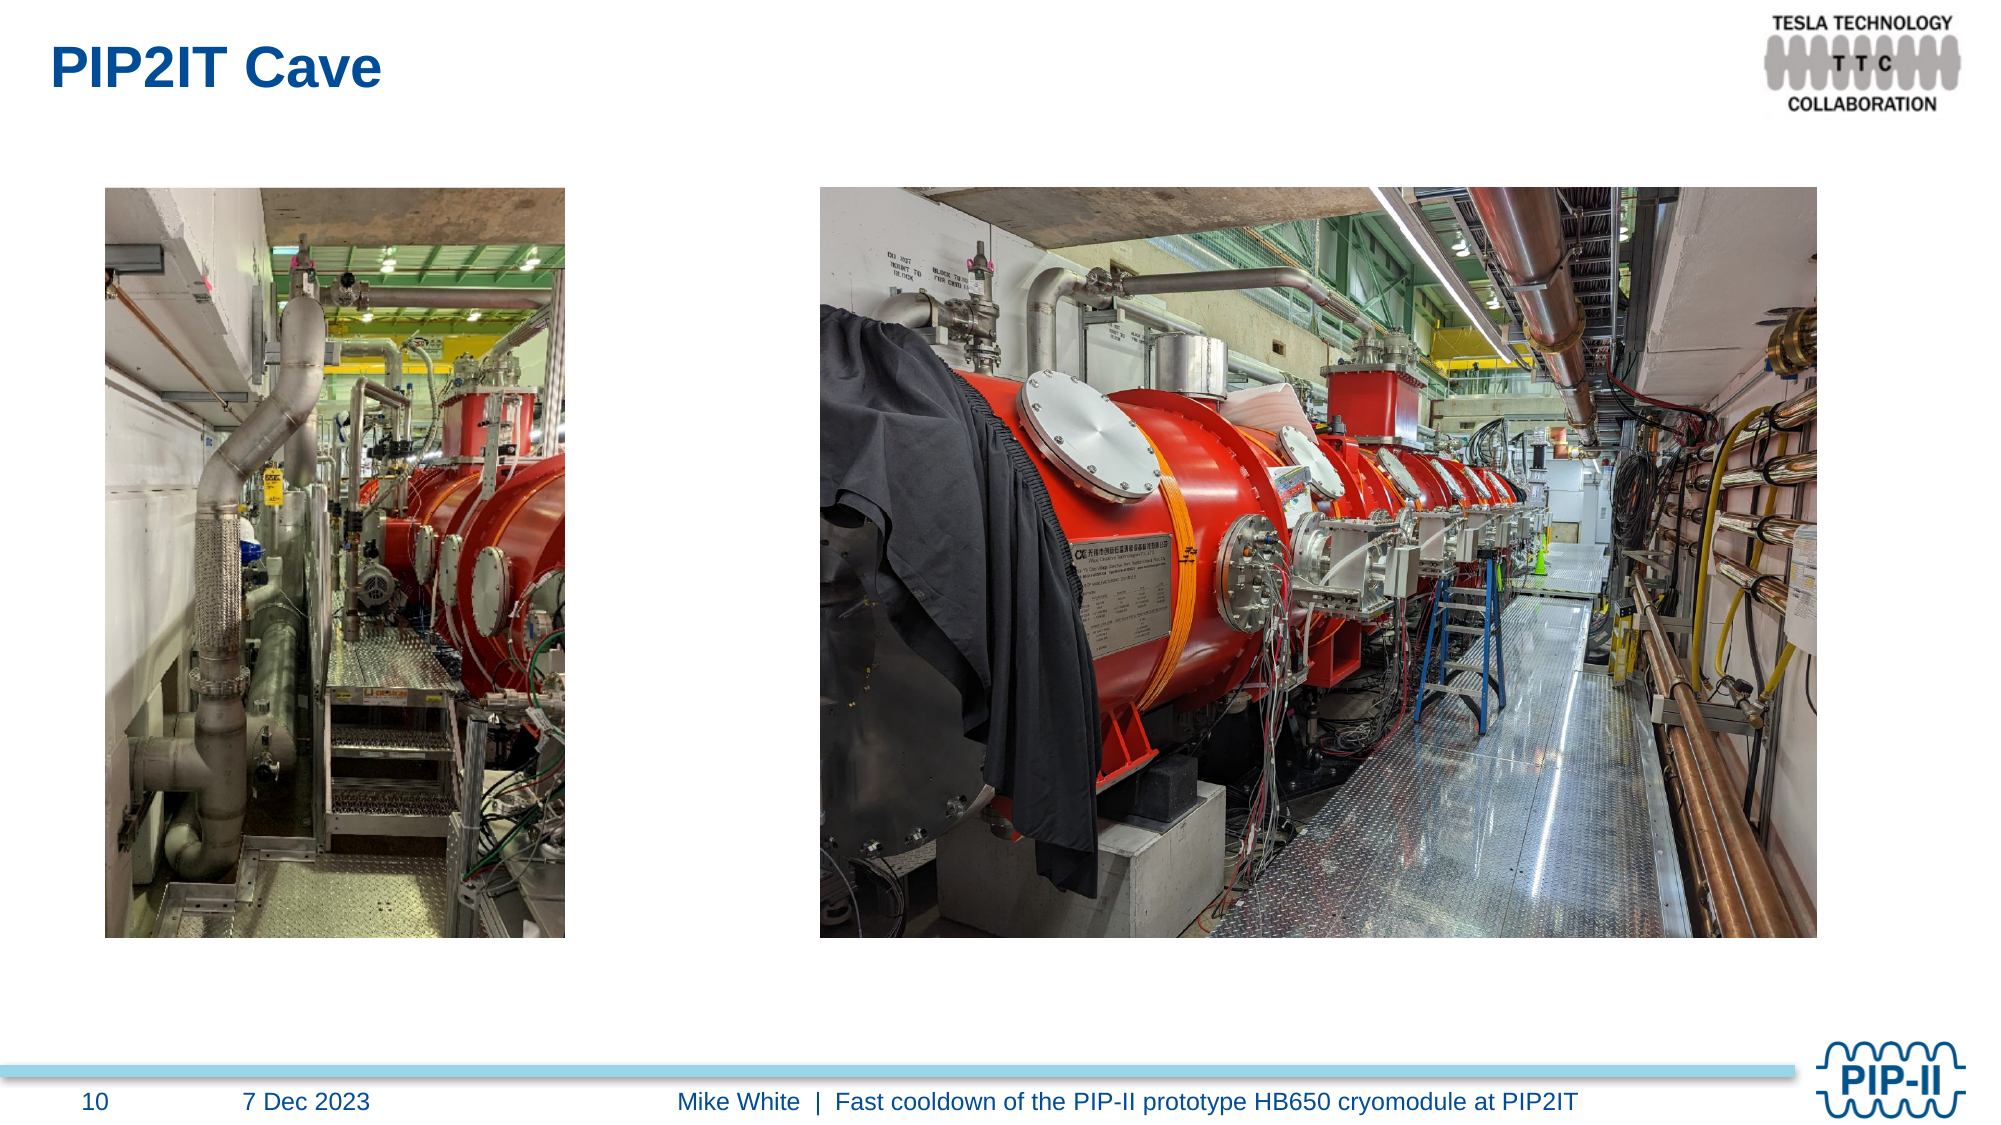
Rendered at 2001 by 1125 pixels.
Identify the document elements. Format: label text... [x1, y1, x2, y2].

picture [820, 187, 1817, 938]
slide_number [150, 1080, 464, 1121]
picture [1816, 1041, 1966, 1119]
slide_number 10 [50, 1081, 141, 1121]
picture [0, 189, 711, 938]
footer Mike White | Fast cooldown of the PIP-II prototype HB650 cryomodule at PIP2IT [472, 1080, 1793, 1121]
title PIP2IT Cave [50, 29, 1950, 100]
picture [1760, 6, 1967, 123]
